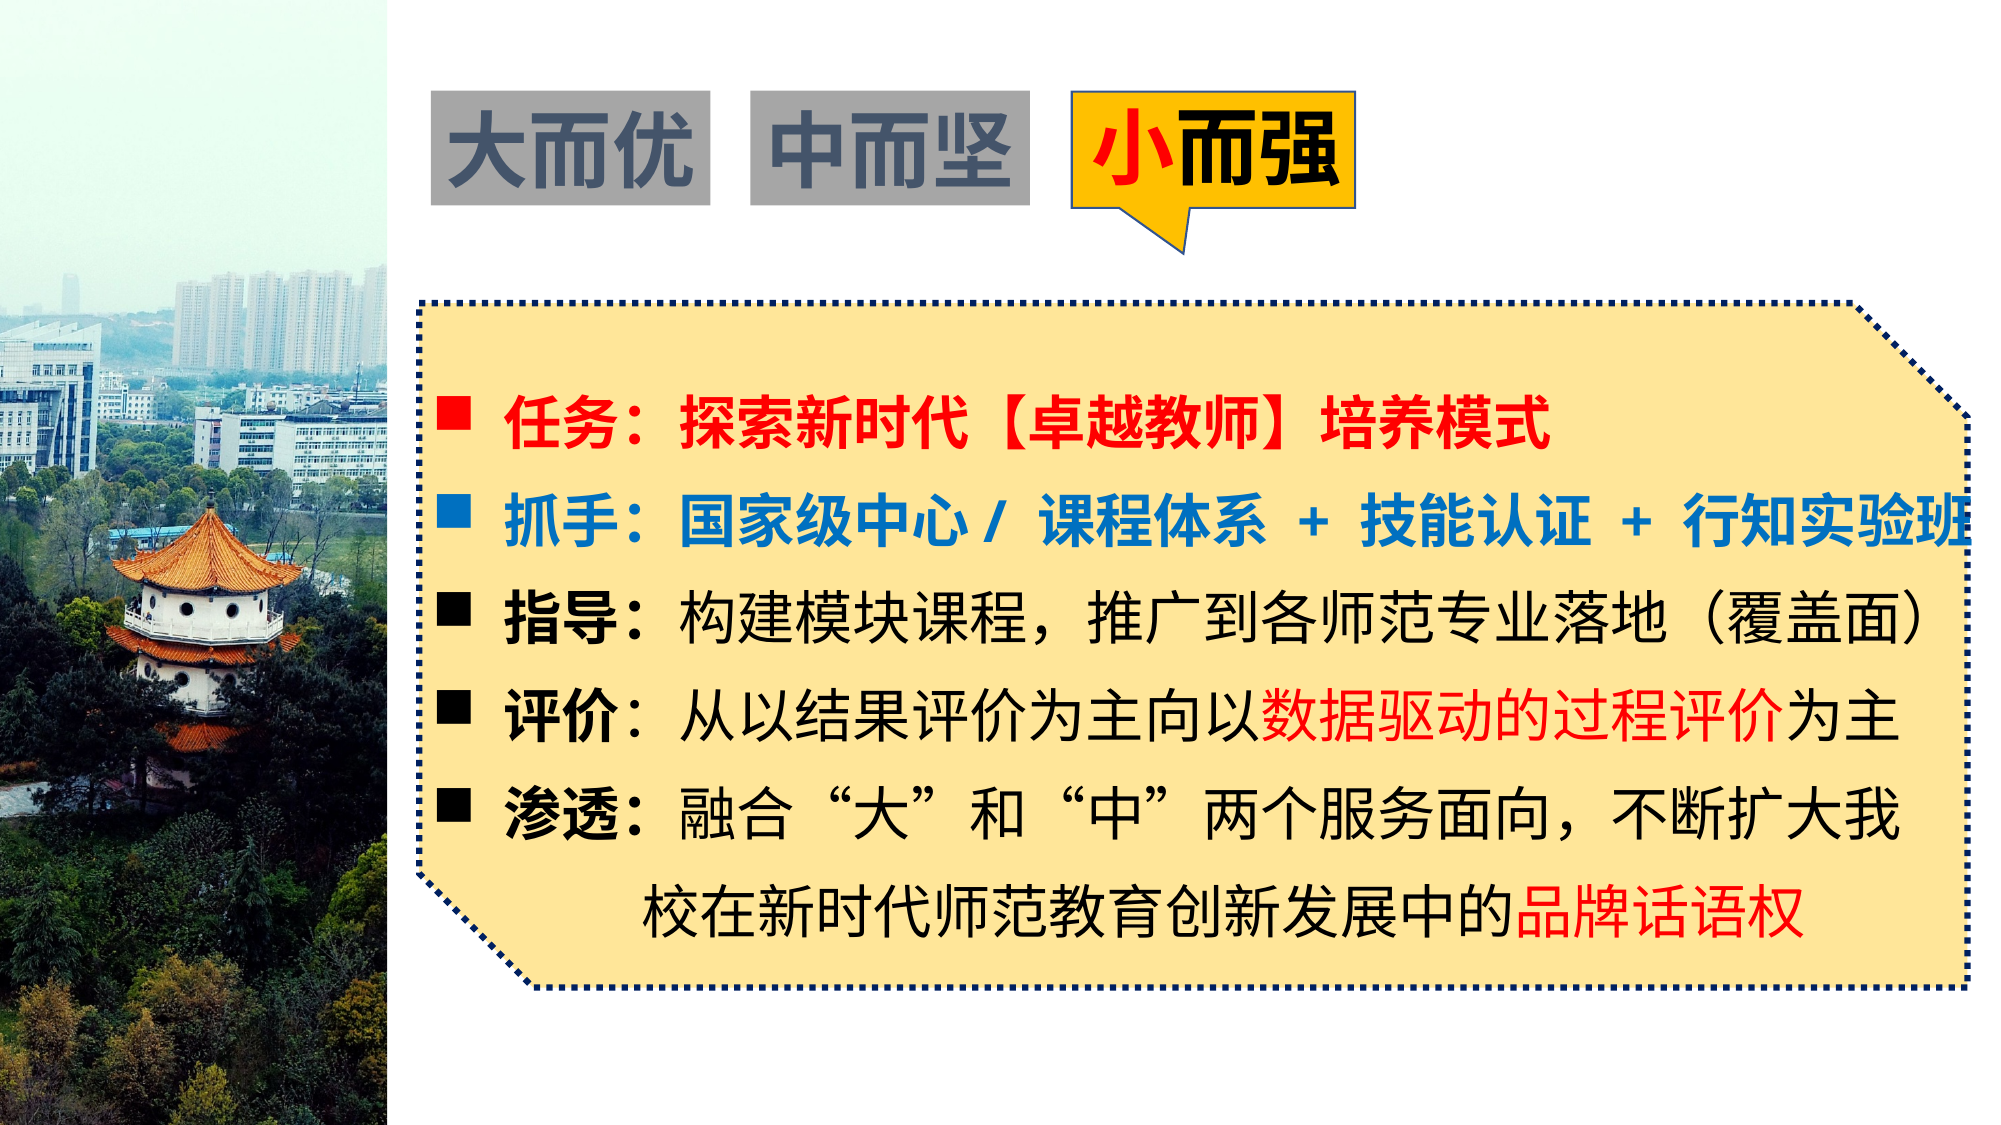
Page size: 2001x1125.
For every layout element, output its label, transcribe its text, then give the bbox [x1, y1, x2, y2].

text_box [418, 302, 1923, 371]
text_box 中而坚 [750, 90, 1030, 206]
list 任务：探索新时代【卓越教师】培养模式 抓手：国家级中心/ 课程体系 + 技能认证 + 行知实验班 指导：构建模块课程，推广到各师范专业落地（覆盖面） 评价：从以结果评价为主向以数据驱动的过程评价为主 渗透：融合“大”和“中”两个服务面向，不断扩大我 校在新时代师范教育创新发展中的品牌话语权 [416, 371, 1995, 912]
picture [0, 0, 388, 1125]
text_box 大而优 [430, 90, 711, 206]
text_box [457, 912, 1969, 989]
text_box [1071, 87, 1357, 208]
